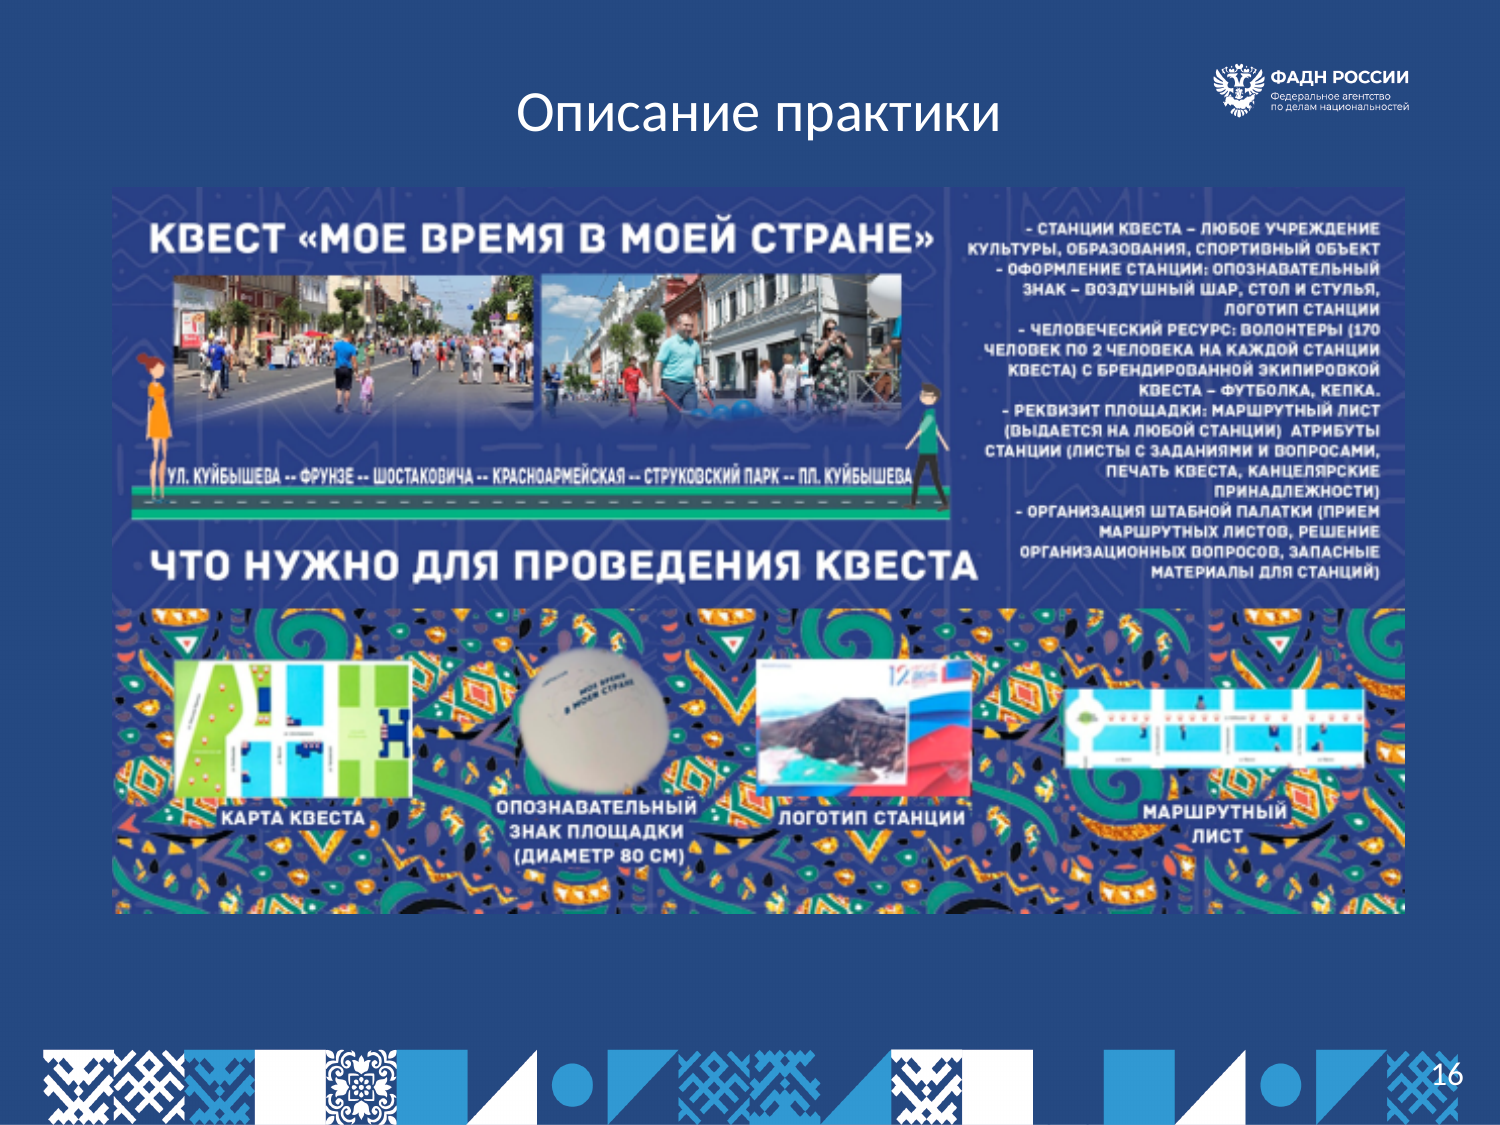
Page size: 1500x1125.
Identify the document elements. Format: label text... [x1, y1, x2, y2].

text_box 16 [1394, 1019, 1500, 1125]
picture [0, 0, 1500, 1125]
list [123, 154, 1471, 1120]
text_box Описание практики [19, 65, 1500, 151]
